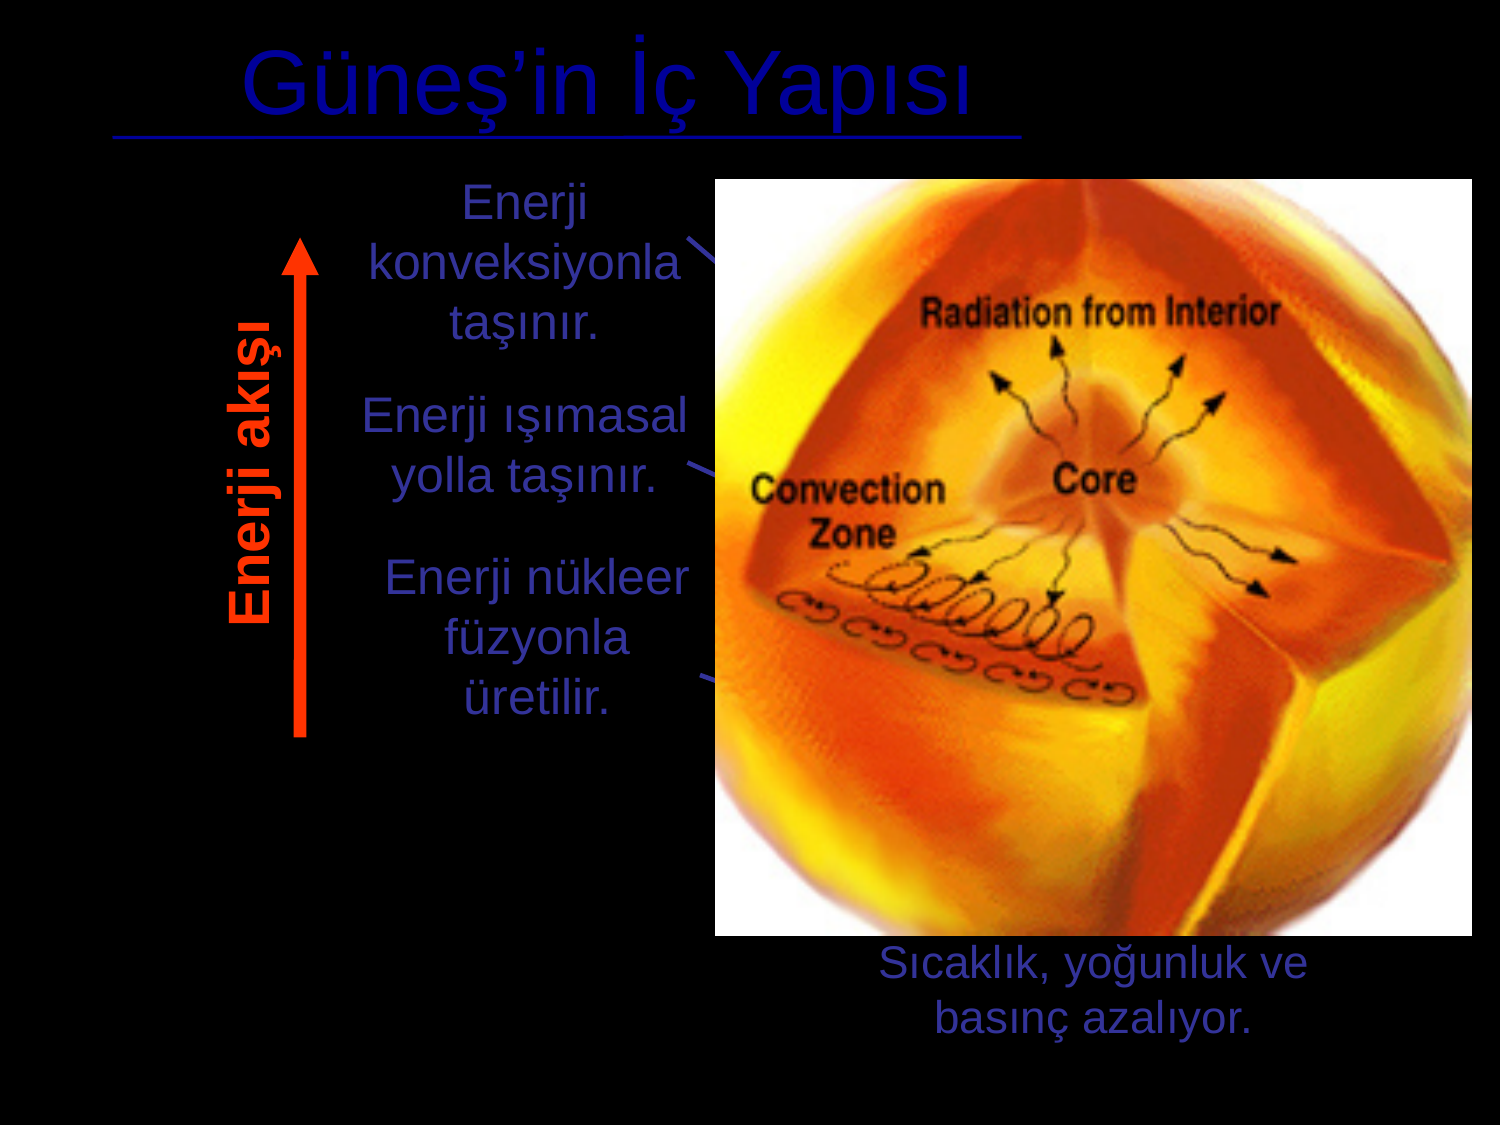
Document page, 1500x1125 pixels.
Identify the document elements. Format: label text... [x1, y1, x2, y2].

title Güneş’in İç Yapısı [224, 12, 1500, 143]
text_box Sıcaklık, yoğunluk ve basınç azalıyor. [824, 944, 1363, 1050]
text_box Enerji ışımasal yolla taşınır. [324, 374, 710, 510]
text_box Enerji nükleer füzyonla üretilir. [349, 537, 710, 733]
text_box Enerji konveksiyonla taşınır. [324, 162, 725, 358]
picture [715, 179, 1472, 936]
text_box [293, 237, 307, 738]
text_box Enerji akışı [203, 173, 289, 724]
